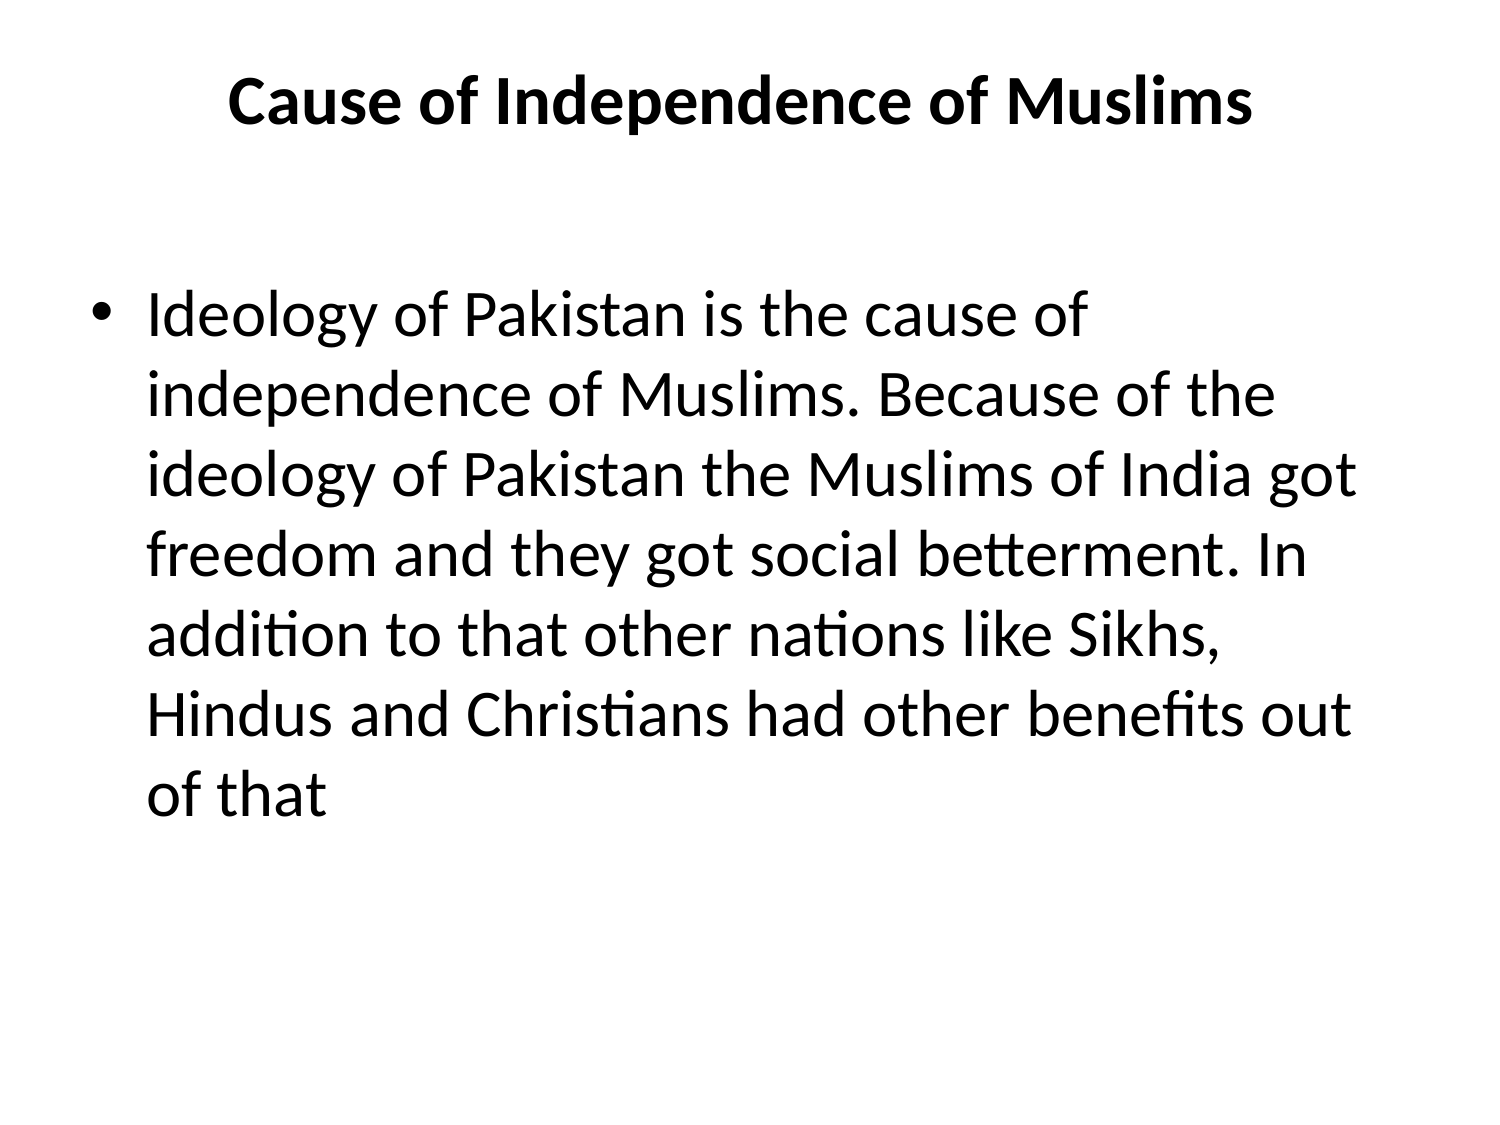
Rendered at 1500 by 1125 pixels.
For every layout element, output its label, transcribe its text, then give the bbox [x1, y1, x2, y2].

title Cause of Independence of Muslims [75, 45, 1425, 233]
list Ideology of Pakistan is the cause of independence of Muslims. Because of the ideology of Pakistan the Muslims of India got freedom and they got social betterment. In addition to that other nations like Sikhs, Hindus and Christians had other benefits out of that [75, 262, 1425, 1005]
